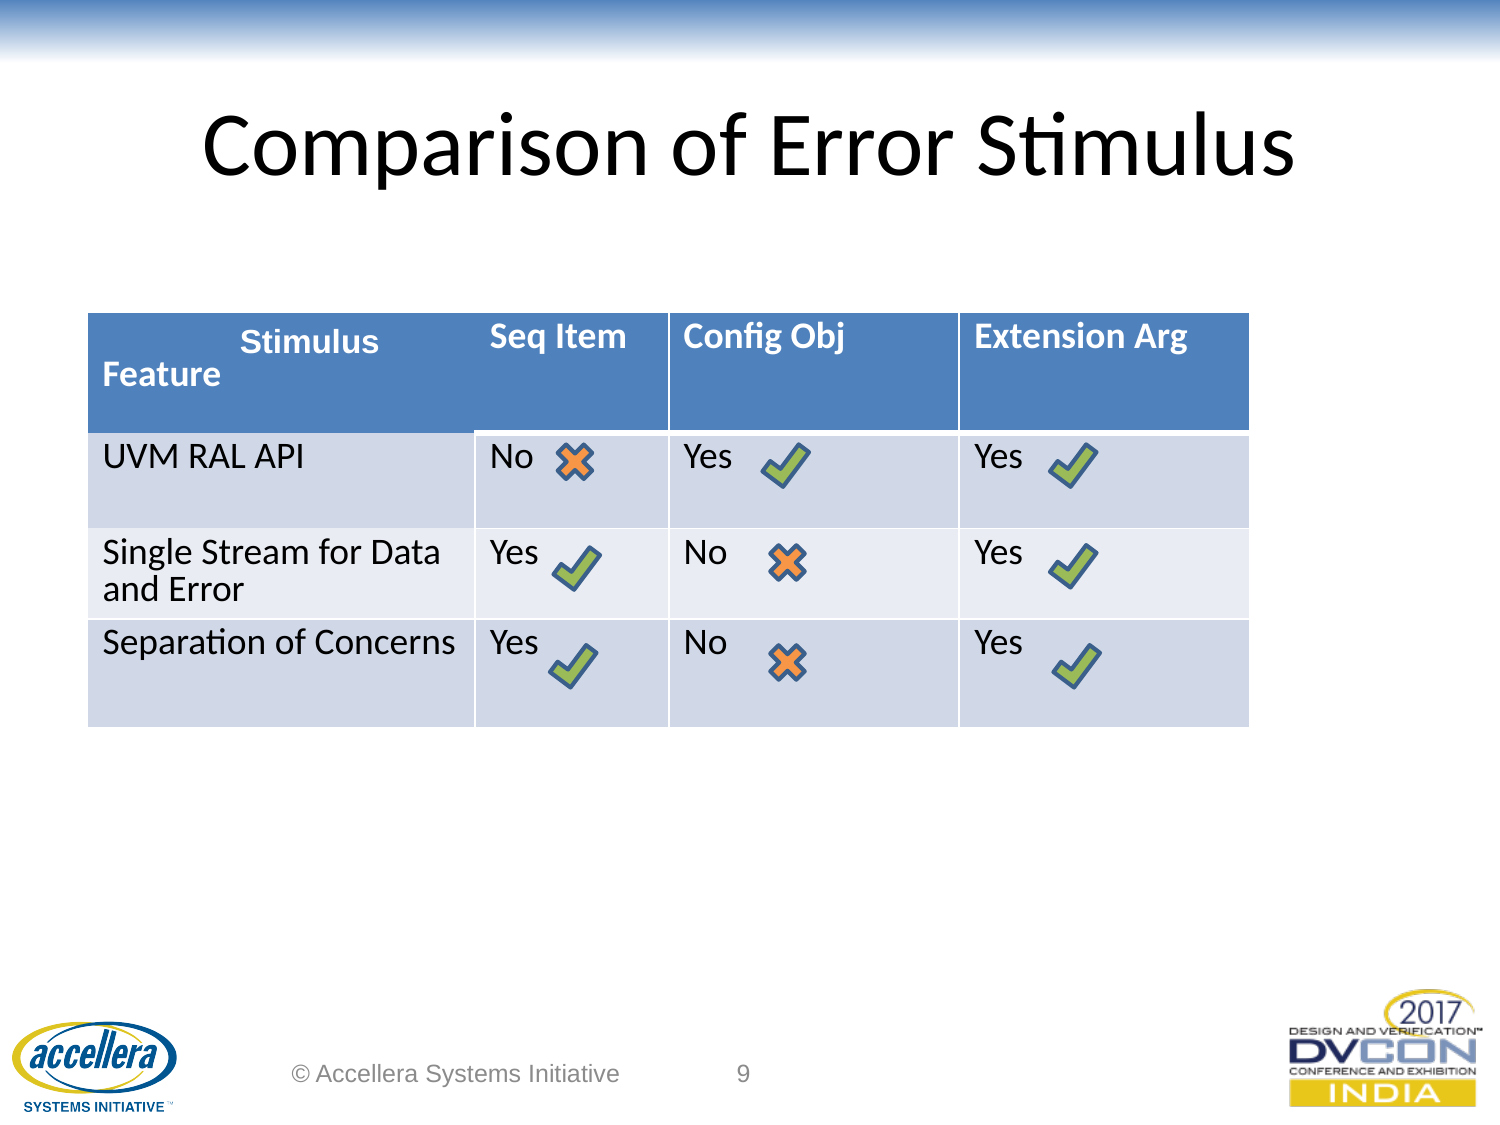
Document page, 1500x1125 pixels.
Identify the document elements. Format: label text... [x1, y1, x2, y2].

table_cell Yes [960, 436, 1249, 528]
table_cell UVM RAL API [88, 433, 474, 528]
table_header Feature [88, 313, 475, 433]
table_cell Yes [960, 620, 1249, 727]
table_cell Separation of Concerns [88, 620, 474, 727]
table_cell Single Stream for Data and Error [88, 528, 474, 618]
text_box [1047, 442, 1099, 489]
text_box [1047, 543, 1099, 590]
table_cell No [670, 529, 958, 618]
footer © Accellera Systems Initiative [275, 1042, 600, 1103]
title Comparison of Error Stimulus [75, 45, 1425, 233]
text_box [555, 442, 595, 482]
table_header Config Obj [670, 313, 958, 430]
table_cell No [476, 436, 668, 528]
table_cell Yes [476, 529, 668, 618]
text_box [551, 545, 603, 592]
text_box [1051, 643, 1103, 690]
text_box [768, 643, 807, 682]
text_box Stimulus [225, 312, 425, 368]
table_cell Yes [670, 436, 958, 528]
text_box [768, 543, 807, 582]
table_cell No [670, 620, 958, 727]
table_cell Yes [960, 529, 1249, 618]
text_box [760, 442, 812, 489]
picture [1279, 984, 1484, 1112]
slide_number 9 [600, 1042, 888, 1103]
picture [12, 1021, 177, 1112]
table_cell Yes [476, 620, 668, 727]
table_header Extension Arg [960, 313, 1249, 430]
table_header Seq Item [475, 313, 668, 430]
text_box [547, 643, 599, 690]
